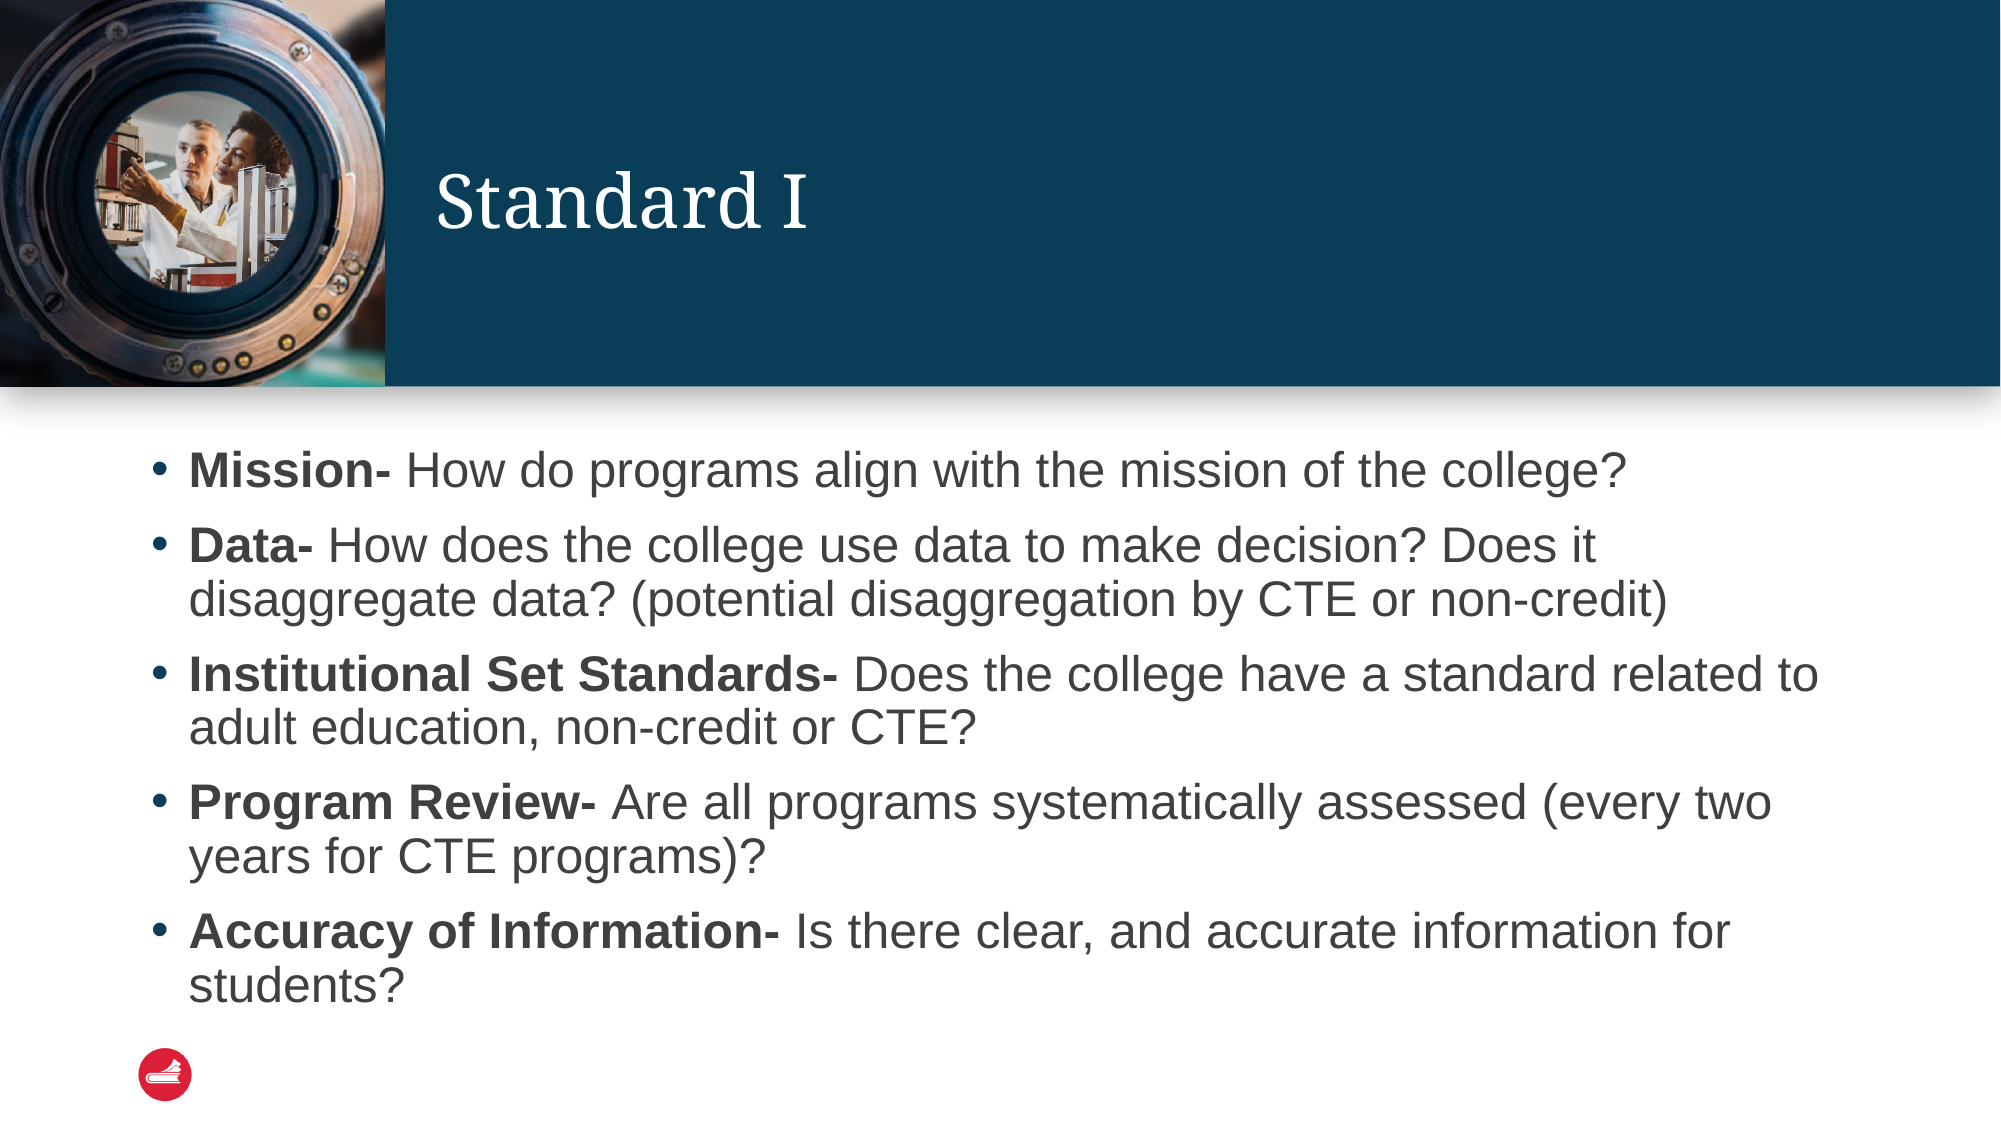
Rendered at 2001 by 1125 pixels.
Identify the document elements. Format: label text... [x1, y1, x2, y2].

list Mission- How do programs align with the mission of the college? Data- How does the college use data to make decision? Does it disaggregate data? (potential disaggregation by CTE or non-credit) Institutional Set Standards- Does the college have a standard related to adult education, non-credit or CTE? Program Review- Are all programs systematically assessed (every two years for CTE programs)? Accuracy of Information- Is there clear, and accurate information for students? [136, 436, 1863, 1023]
title Standard I [420, 66, 1863, 343]
picture [136, 1046, 193, 1103]
picture [0, 0, 385, 387]
